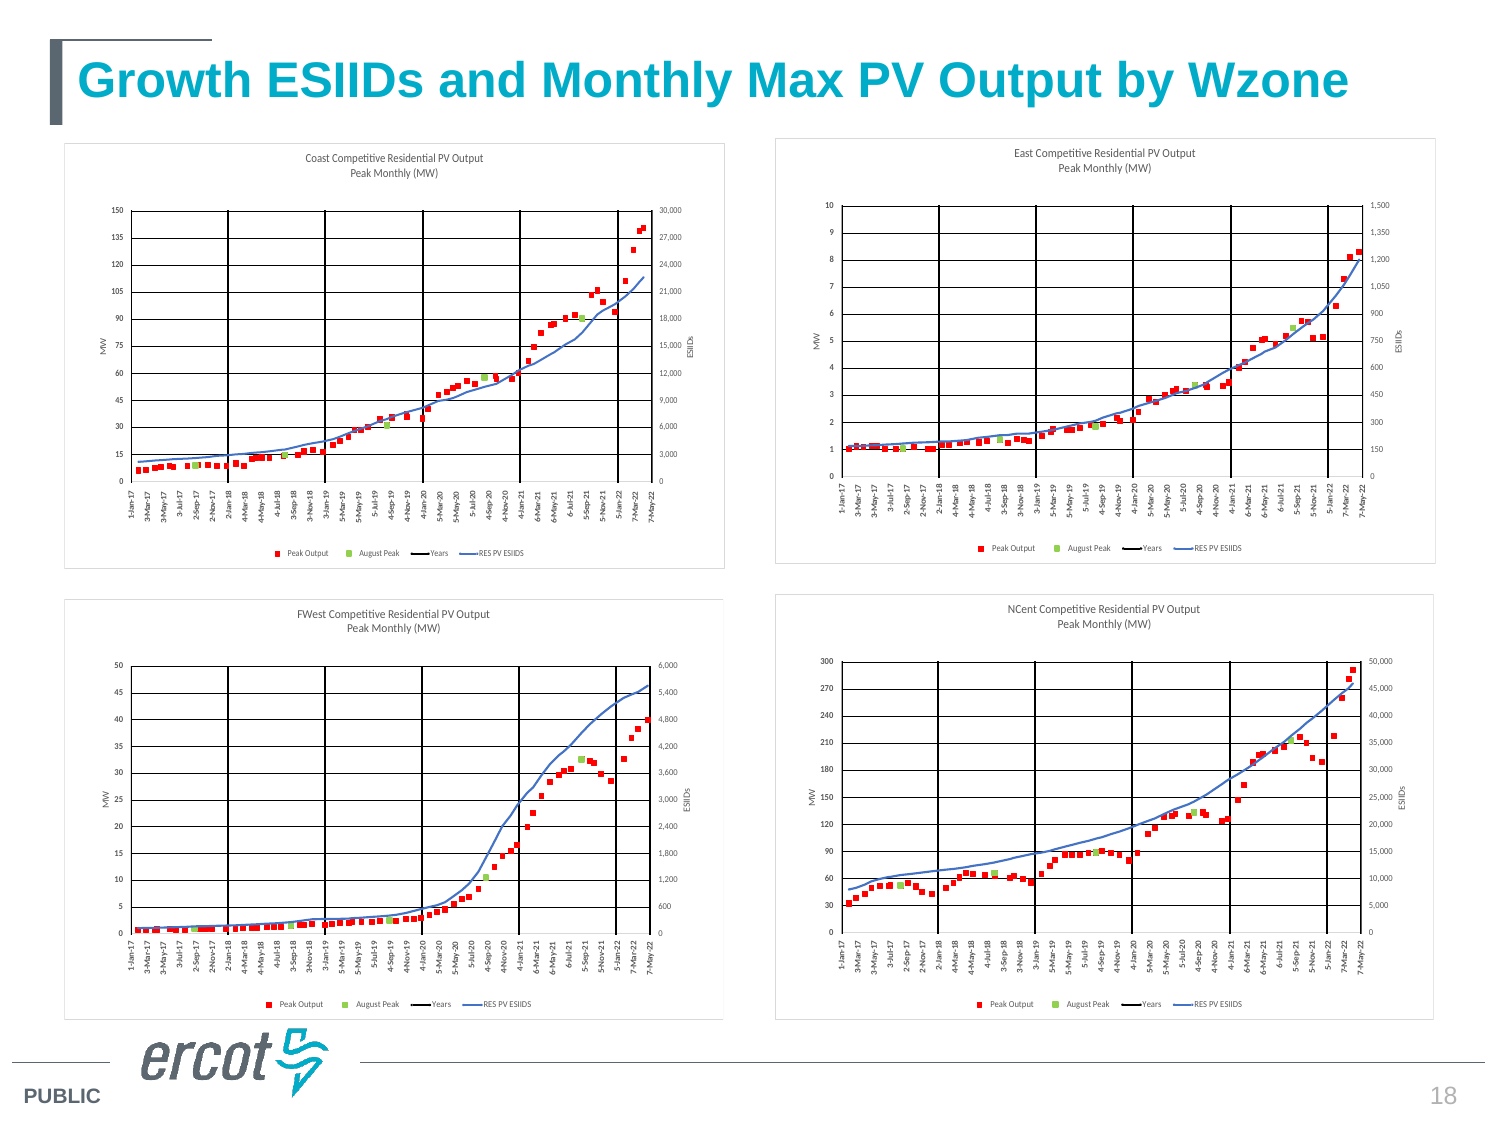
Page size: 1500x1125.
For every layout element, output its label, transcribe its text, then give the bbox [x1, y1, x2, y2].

picture [774, 593, 1434, 1021]
picture [64, 142, 726, 570]
picture [64, 598, 724, 1021]
title Growth ESIIDs and Monthly Max PV Output by Wzone [62, 39, 1450, 125]
slide_number 18 [1400, 1076, 1488, 1113]
picture [774, 137, 1436, 564]
picture [137, 1024, 332, 1100]
